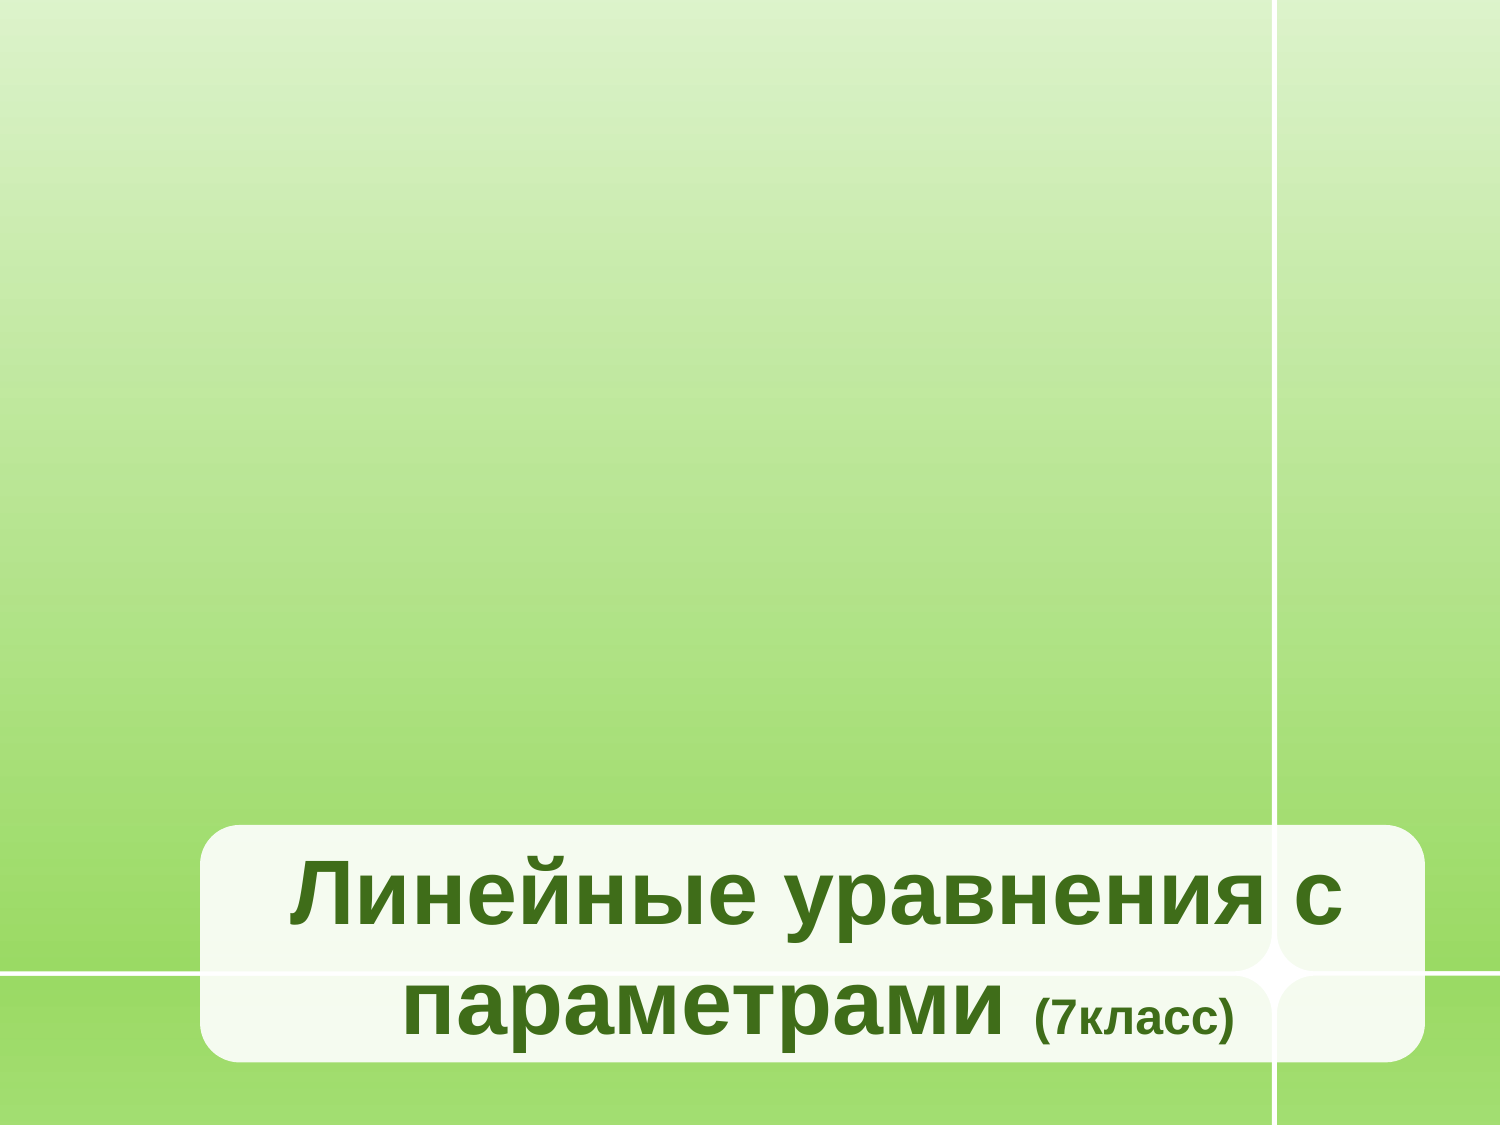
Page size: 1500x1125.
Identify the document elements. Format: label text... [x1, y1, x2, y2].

title Линейные уравнения с параметрами (7класс) [242, 822, 1395, 1064]
